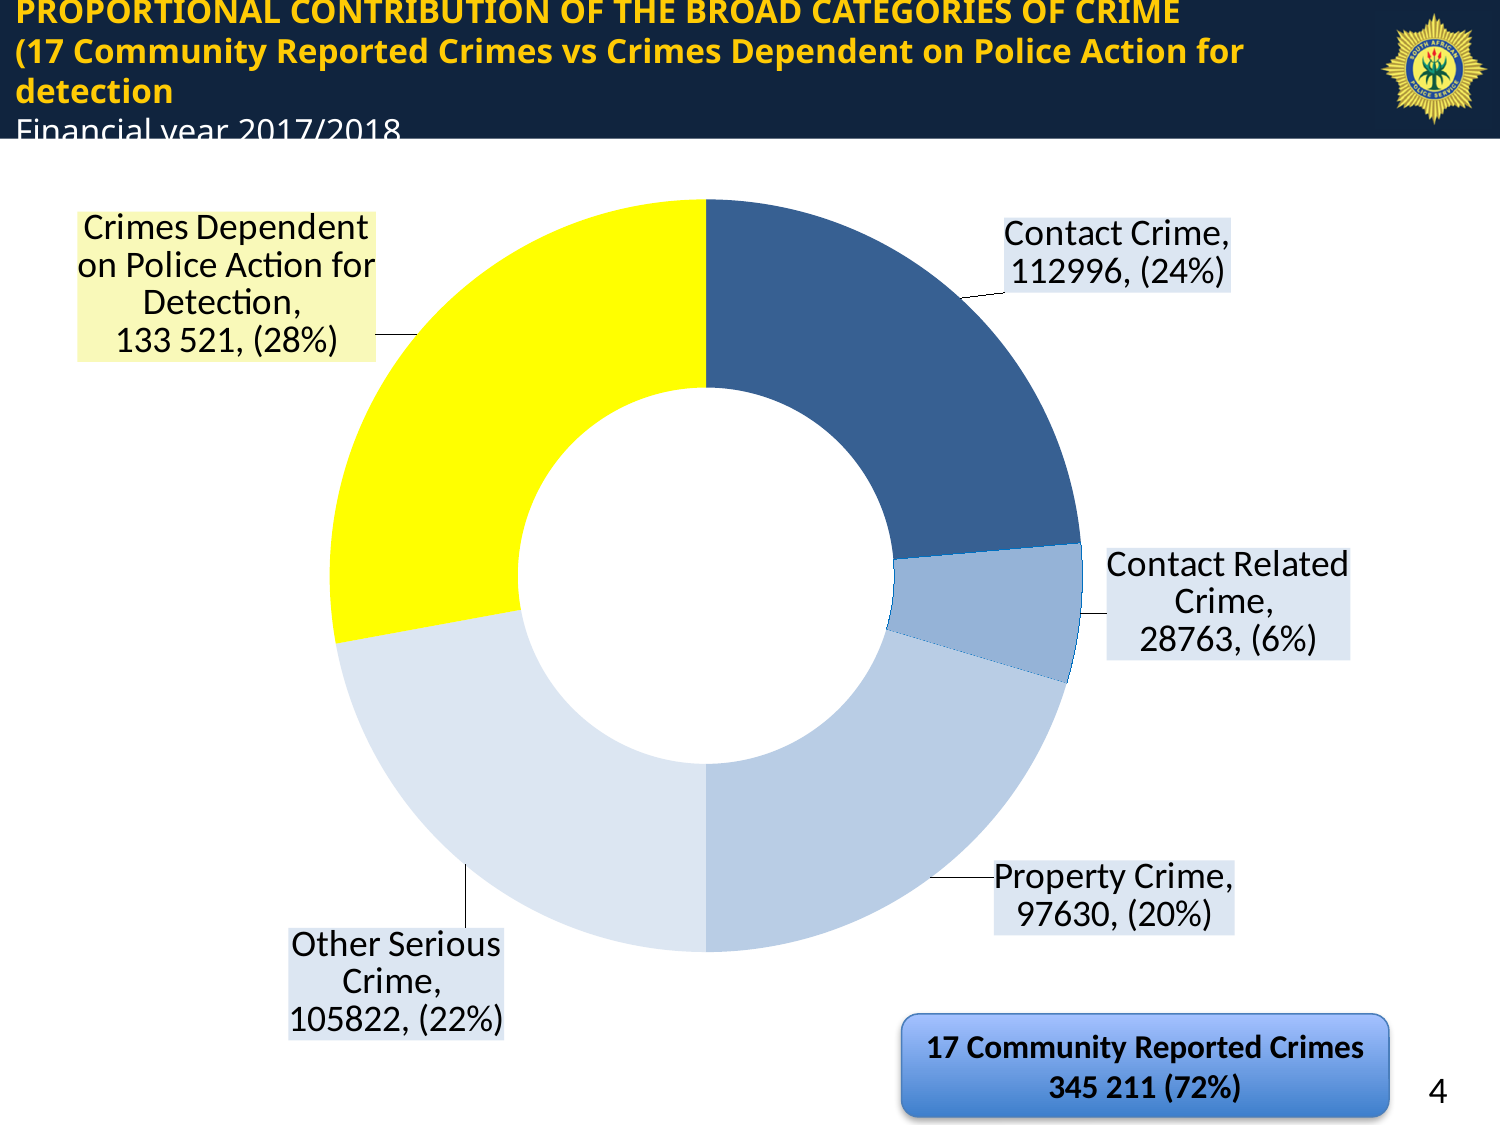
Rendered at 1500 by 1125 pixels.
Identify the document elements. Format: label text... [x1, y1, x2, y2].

text_box 4 [1413, 1058, 1499, 1119]
picture [1427, 11, 1492, 129]
text_box 17 Community Reported Crimes 345 211 (72%) [900, 1083, 1390, 1118]
title PROPORTIONAL CONTRIBUTION OF THE BROAD CATEGORIES OF CRIME (17 Community Reported Crimes vs Crimes Dependent on Police Action for detection Financial year 2017/2018 [0, 7, 1427, 133]
chart [0, 160, 1457, 1075]
